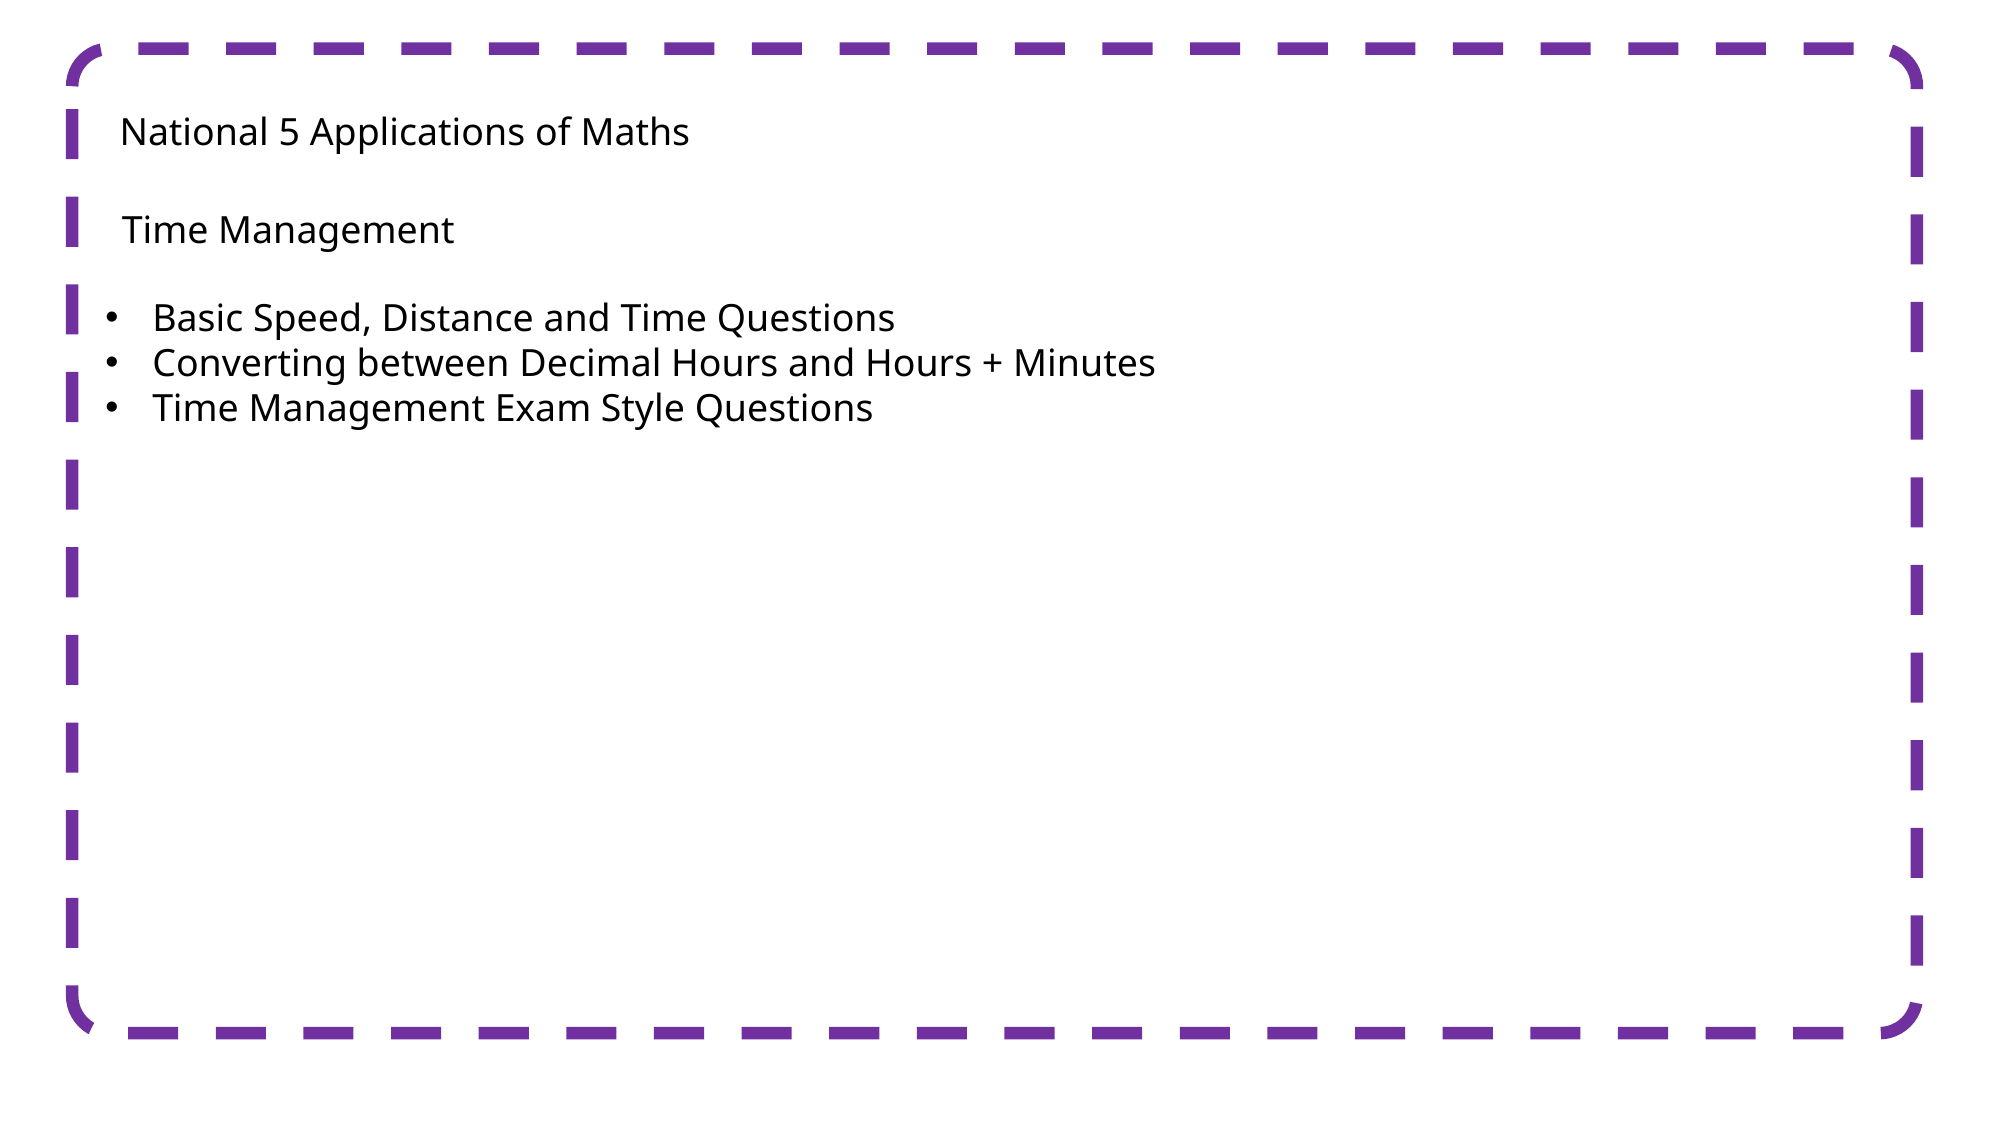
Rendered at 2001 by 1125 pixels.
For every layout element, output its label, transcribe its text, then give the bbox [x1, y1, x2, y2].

text_box [71, 47, 1919, 1035]
text_box National 5 Applications of Maths [104, 101, 706, 161]
text_box Time Management [107, 198, 470, 259]
text_box Basic Speed, Distance and Time Questions Converting between Decimal Hours and Hours + Minutes Time Management Exam Style Questions [90, 286, 1172, 437]
